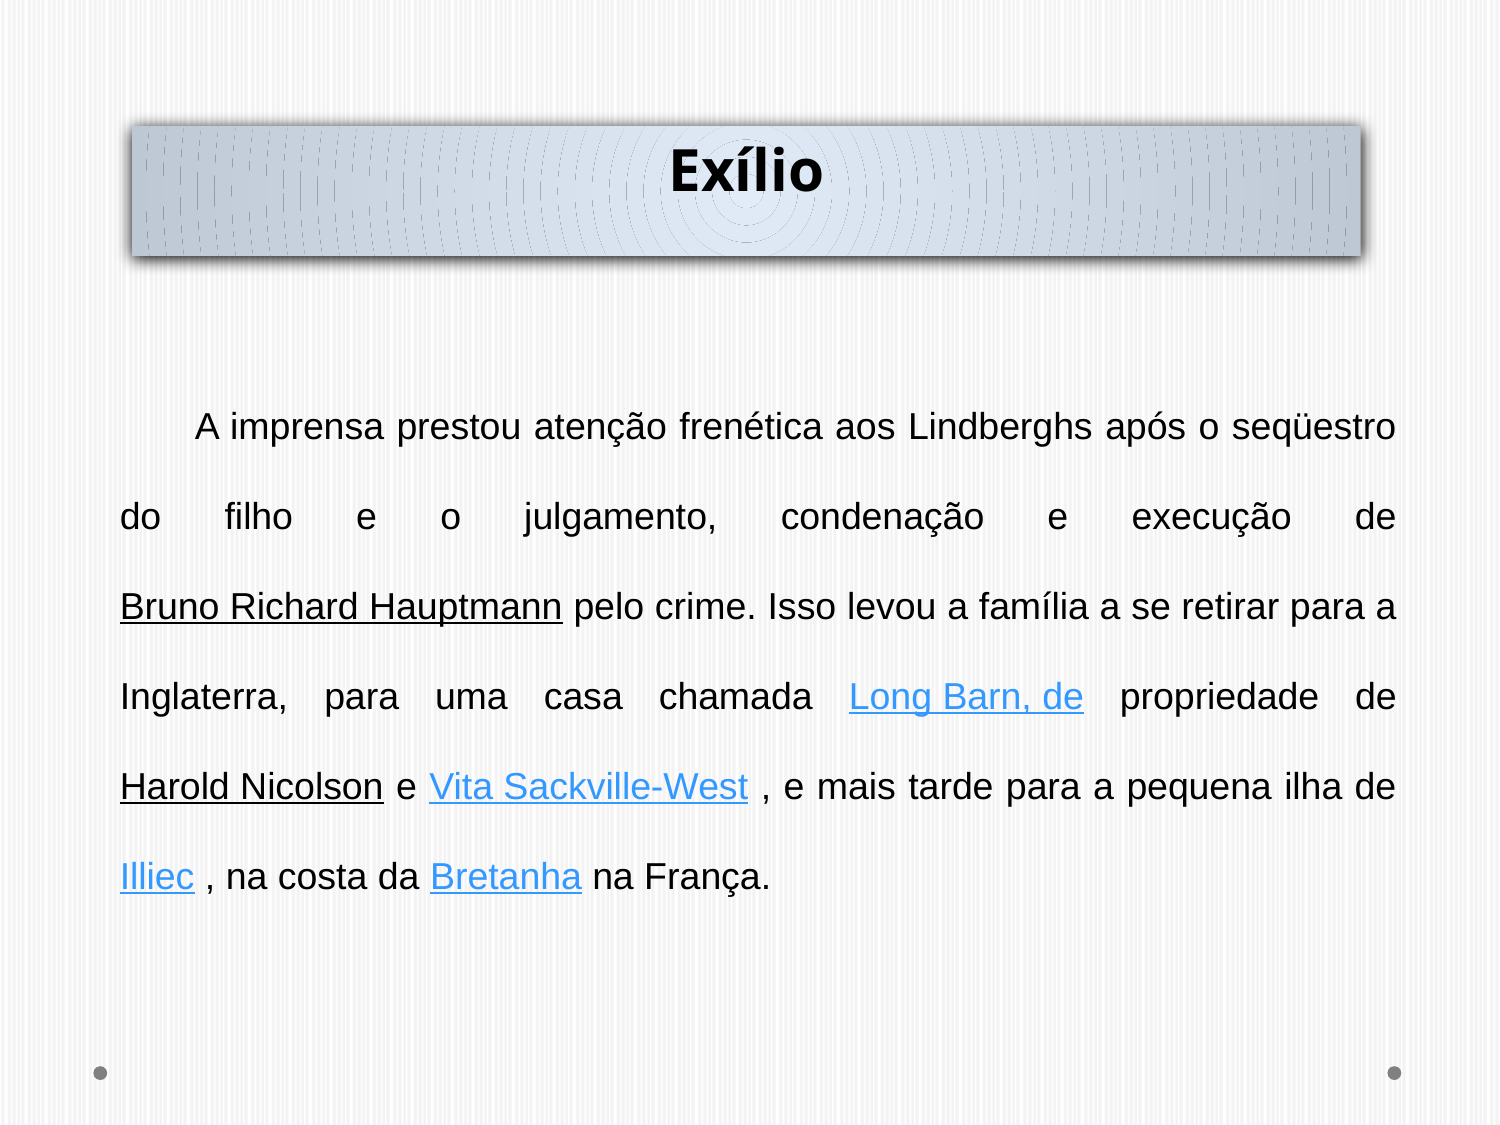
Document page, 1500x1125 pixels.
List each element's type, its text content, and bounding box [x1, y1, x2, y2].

text_box Exílio [131, 125, 1361, 257]
text_box A imprensa prestou atenção frenética aos Lindberghs após o seqüestro do filho e o julgamento, condenação e execução de Bruno Richard Hauptmann pelo crime. Isso levou a família a se retirar para a Inglaterra, para uma casa chamada Long Barn, de propriedade de Harold Nicolson e Vita Sackville-West , e mais tarde para a pequena ilha de Illiec , na costa da Bretanha na França. [105, 349, 1412, 905]
